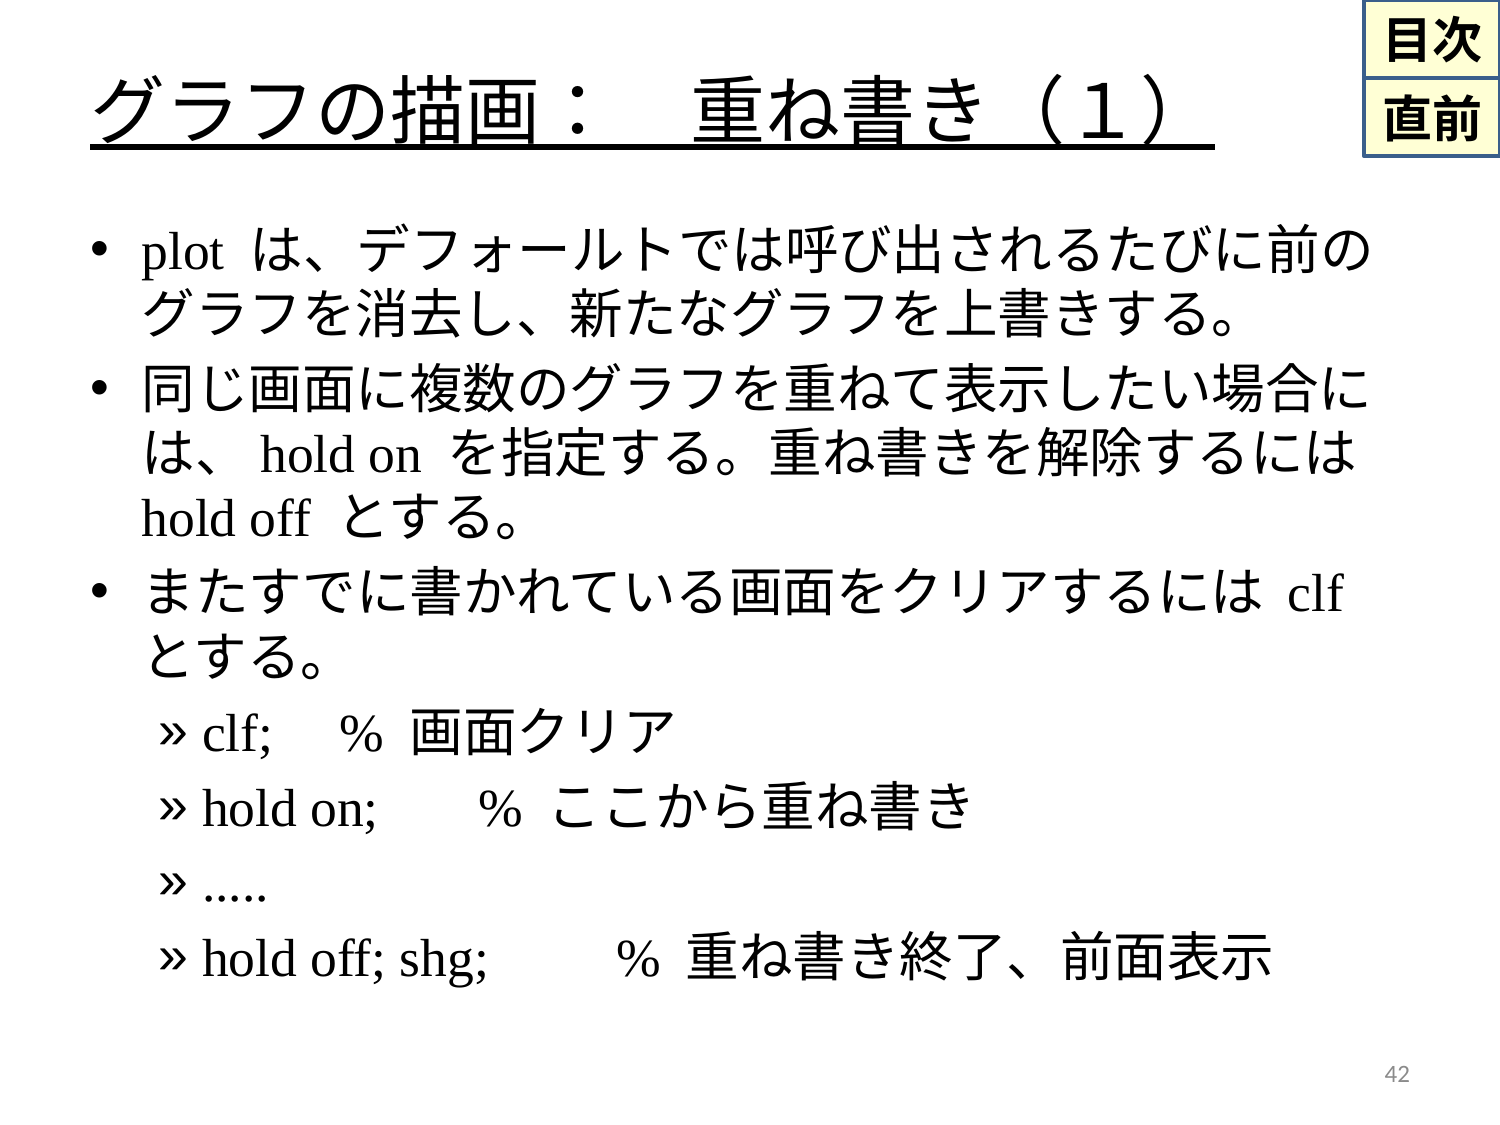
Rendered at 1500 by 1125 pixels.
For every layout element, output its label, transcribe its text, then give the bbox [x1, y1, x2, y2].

list plot は、デフォールトでは呼び出されるたびに前のグラフを消去し、新たなグラフを上書きする。 同じ画面に複数のグラフを重ねて表示したい場合には、hold on を指定する。重ね書きを解除するには hold off とする。 またすでに書かれている画面をクリアするには clf とする。 clf; % 画面クリア hold on; % ここから重ね書き ..... hold off; shg; % 重ね書き終了、前面表示 [75, 208, 1425, 1005]
slide_number 42 [1074, 1042, 1425, 1103]
title グラフの描画： 重ね書き（１） [75, 45, 1425, 173]
